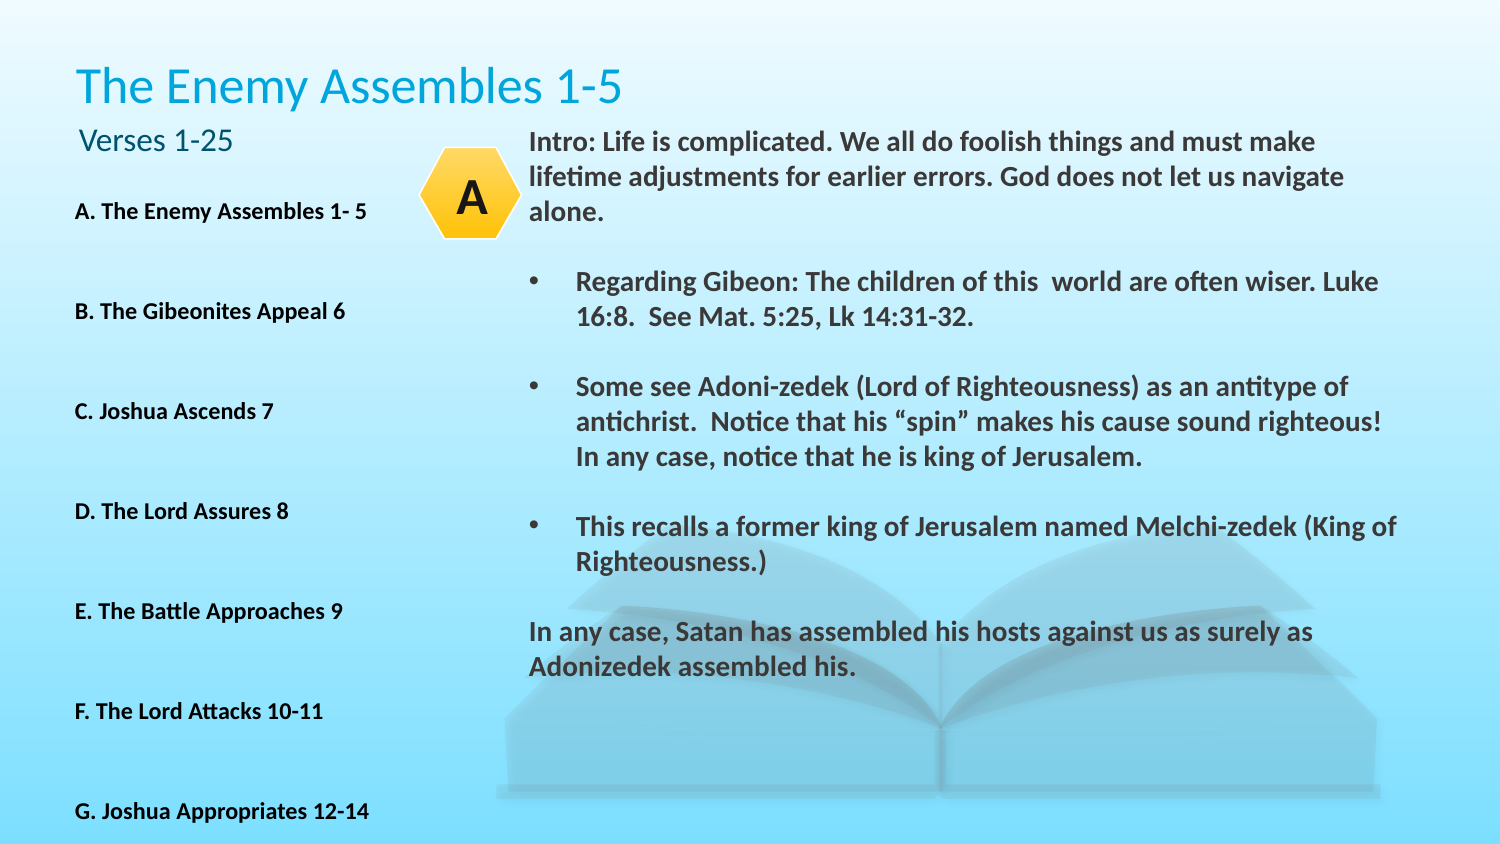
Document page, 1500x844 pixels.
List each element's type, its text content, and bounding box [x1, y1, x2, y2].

text_box The Enemy Assembles 1-5 [61, 44, 1021, 123]
text_box A. The Enemy Assembles 1- 5 B. The Gibeonites Appeal 6 C. Joshua Ascends 7 D. The Lord Assures 8 E. The Battle Approaches 9 F. The Lord Attacks 10-11 G. Joshua Appropriates 12-14 H. The Kings Evacuate 15-21 I. The Elders Participate 22-25 [60, 183, 450, 781]
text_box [419, 147, 522, 240]
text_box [496, 524, 1381, 799]
text_box Verses 1-25 [64, 110, 829, 166]
text_box Intro: Life is complicated. We all do foolish things and must make lifetime adjustments for earlier errors. God does not let us navigate alone. Regarding Gibeon: The children of this world are often wiser. Luke 16:8. See Mat. 5:25, Lk 14:31-32. Some see Adoni-zedek (Lord of Righteousness) as an antitype of antichrist. Notice that his “spin” makes his cause sound righteous! In any case, notice that he is king of Jerusalem. This recalls a former king of Jerusalem named Melchi-zedek (King of Righteousness.) In any case, Satan has assembled his hosts against us as surely as Adonizedek assembled his. [514, 115, 1420, 675]
